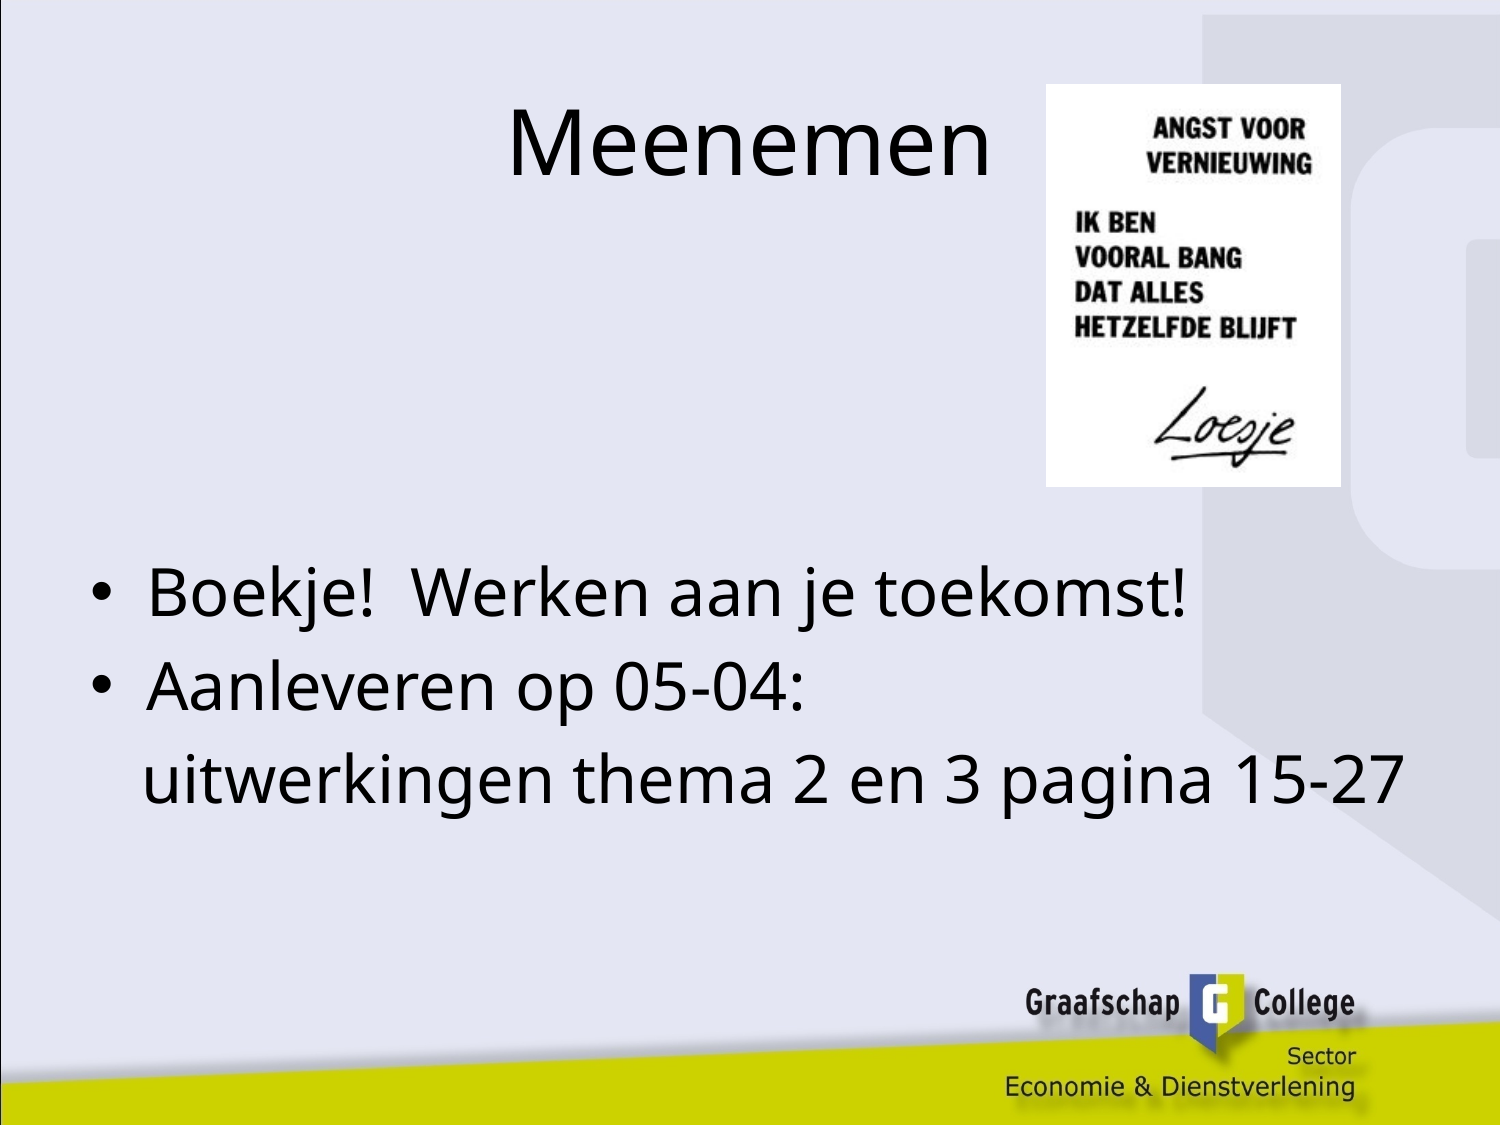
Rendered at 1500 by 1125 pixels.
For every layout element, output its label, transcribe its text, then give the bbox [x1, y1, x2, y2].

title Meenemen [74, 44, 1426, 233]
picture [0, 0, 1500, 1125]
list Boekje! Werken aan je toekomst! Aanleveren op 05-04: uitwerkingen thema 2 en 3 pagina 15-27 [74, 262, 1426, 1006]
